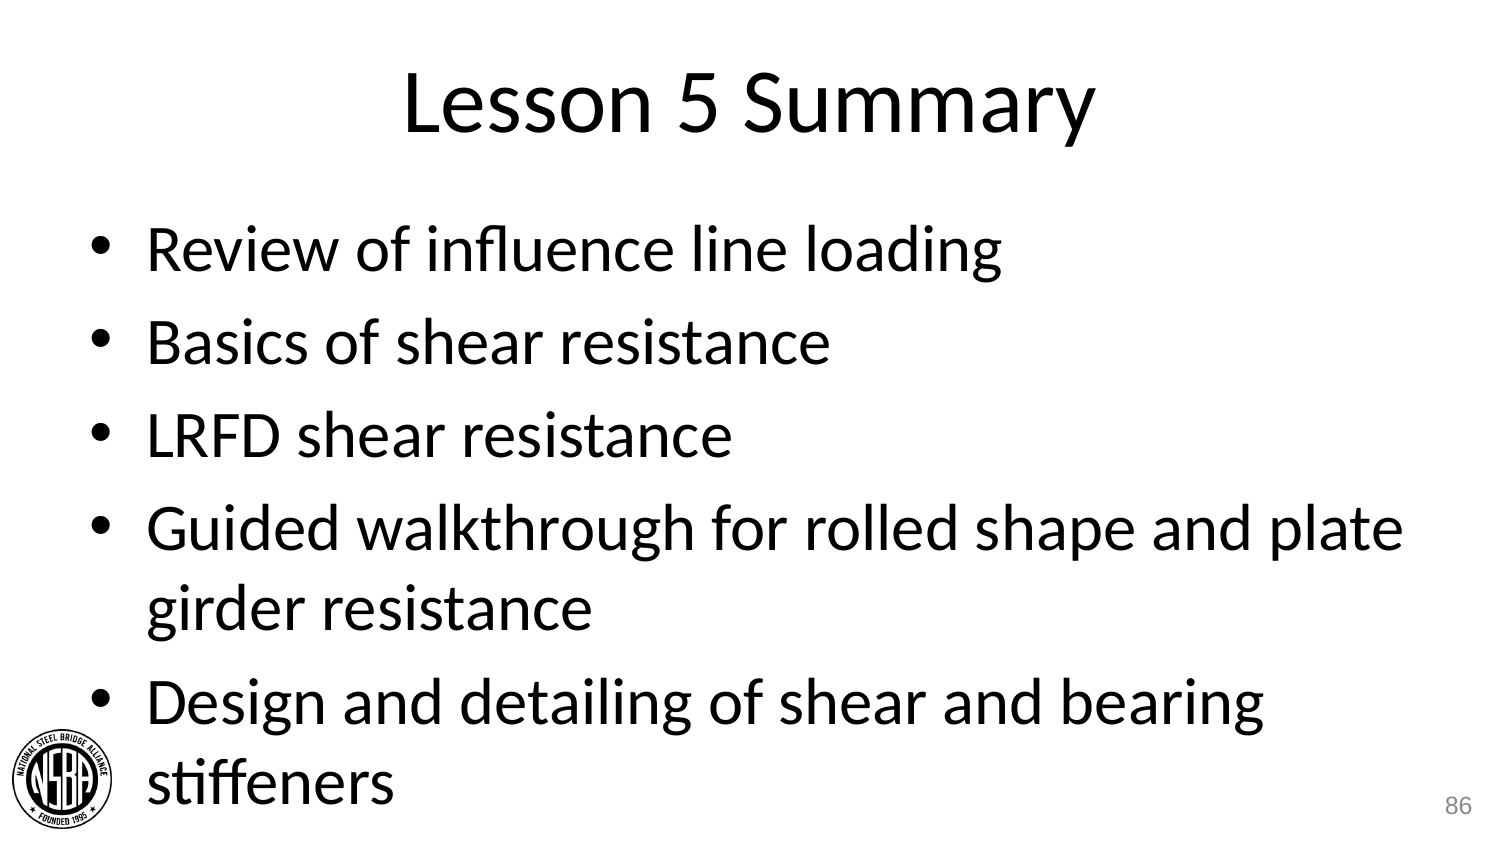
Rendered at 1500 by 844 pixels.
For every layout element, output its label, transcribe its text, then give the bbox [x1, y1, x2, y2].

title Lesson 5 Summary [75, 33, 1425, 175]
list Review of influence line loading Basics of shear resistance LRFD shear resistance Guided walkthrough for rolled shape and plate girder resistance Design and detailing of shear and bearing stiffeners [75, 196, 1425, 754]
slide_number 86 [1137, 782, 1488, 828]
picture [12, 729, 112, 829]
